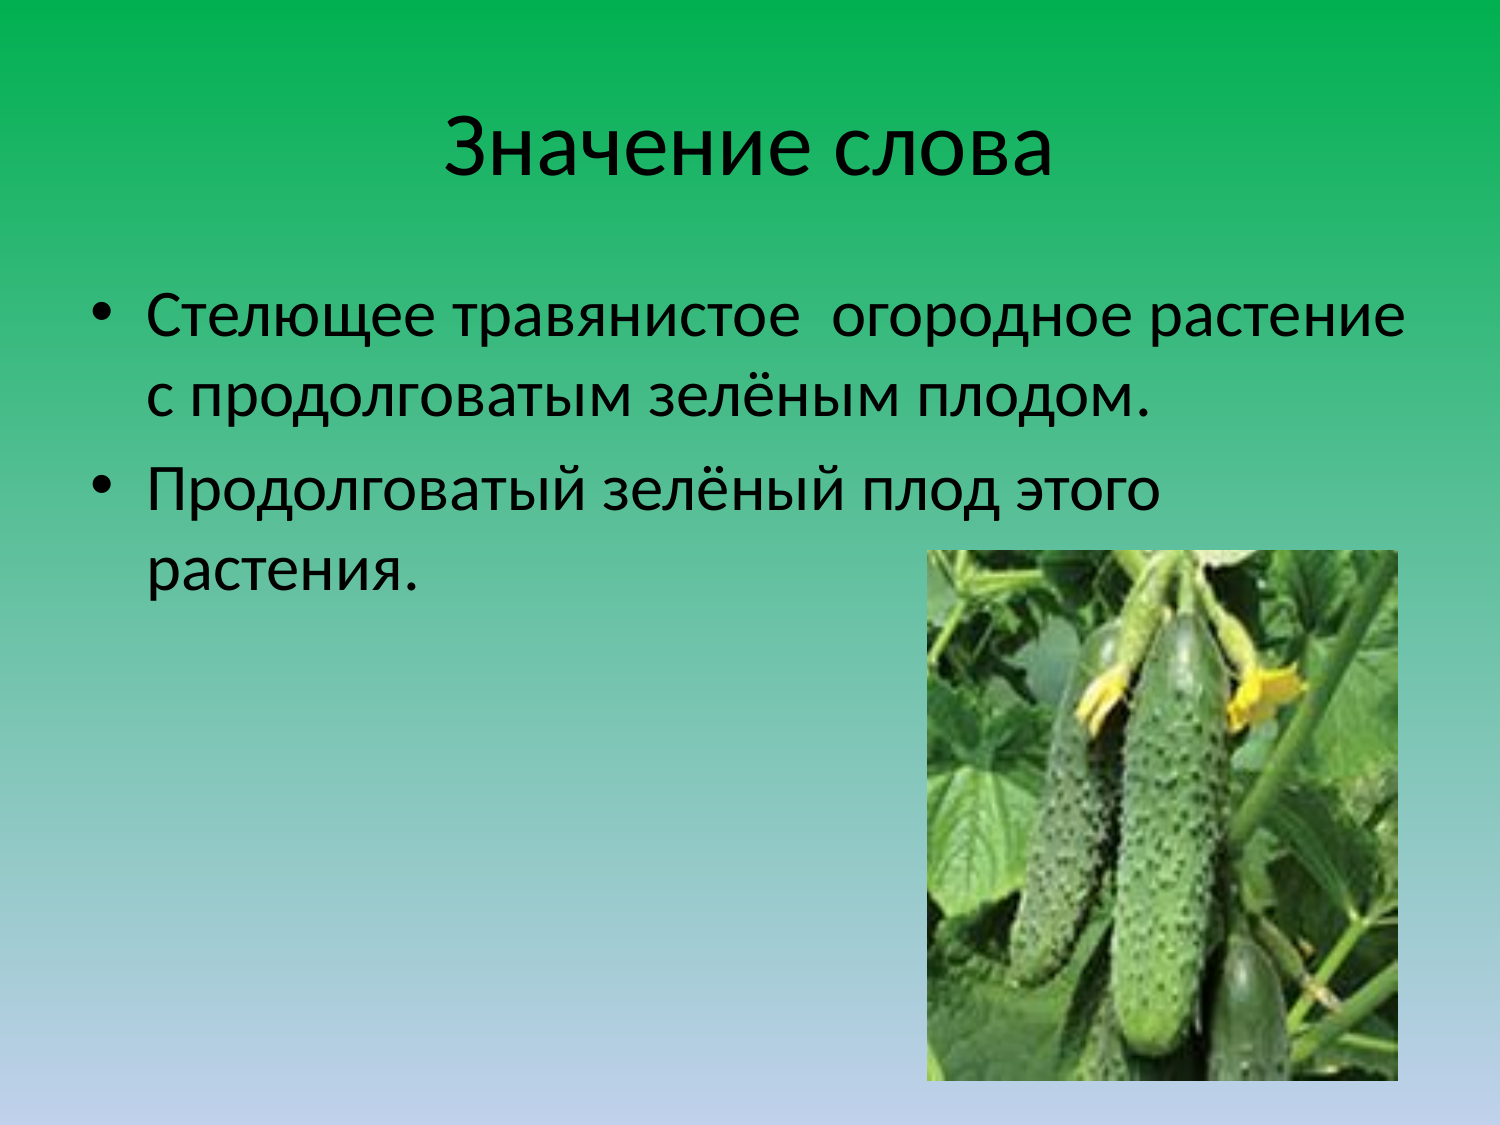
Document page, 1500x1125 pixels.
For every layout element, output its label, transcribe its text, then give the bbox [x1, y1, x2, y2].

title Значение слова [75, 45, 1425, 233]
list Стелющее травянистое огородное растение с продолговатым зелёным плодом. Продолговатый зелёный плод этого растения. [75, 262, 1425, 1005]
picture [926, 550, 1398, 1081]
